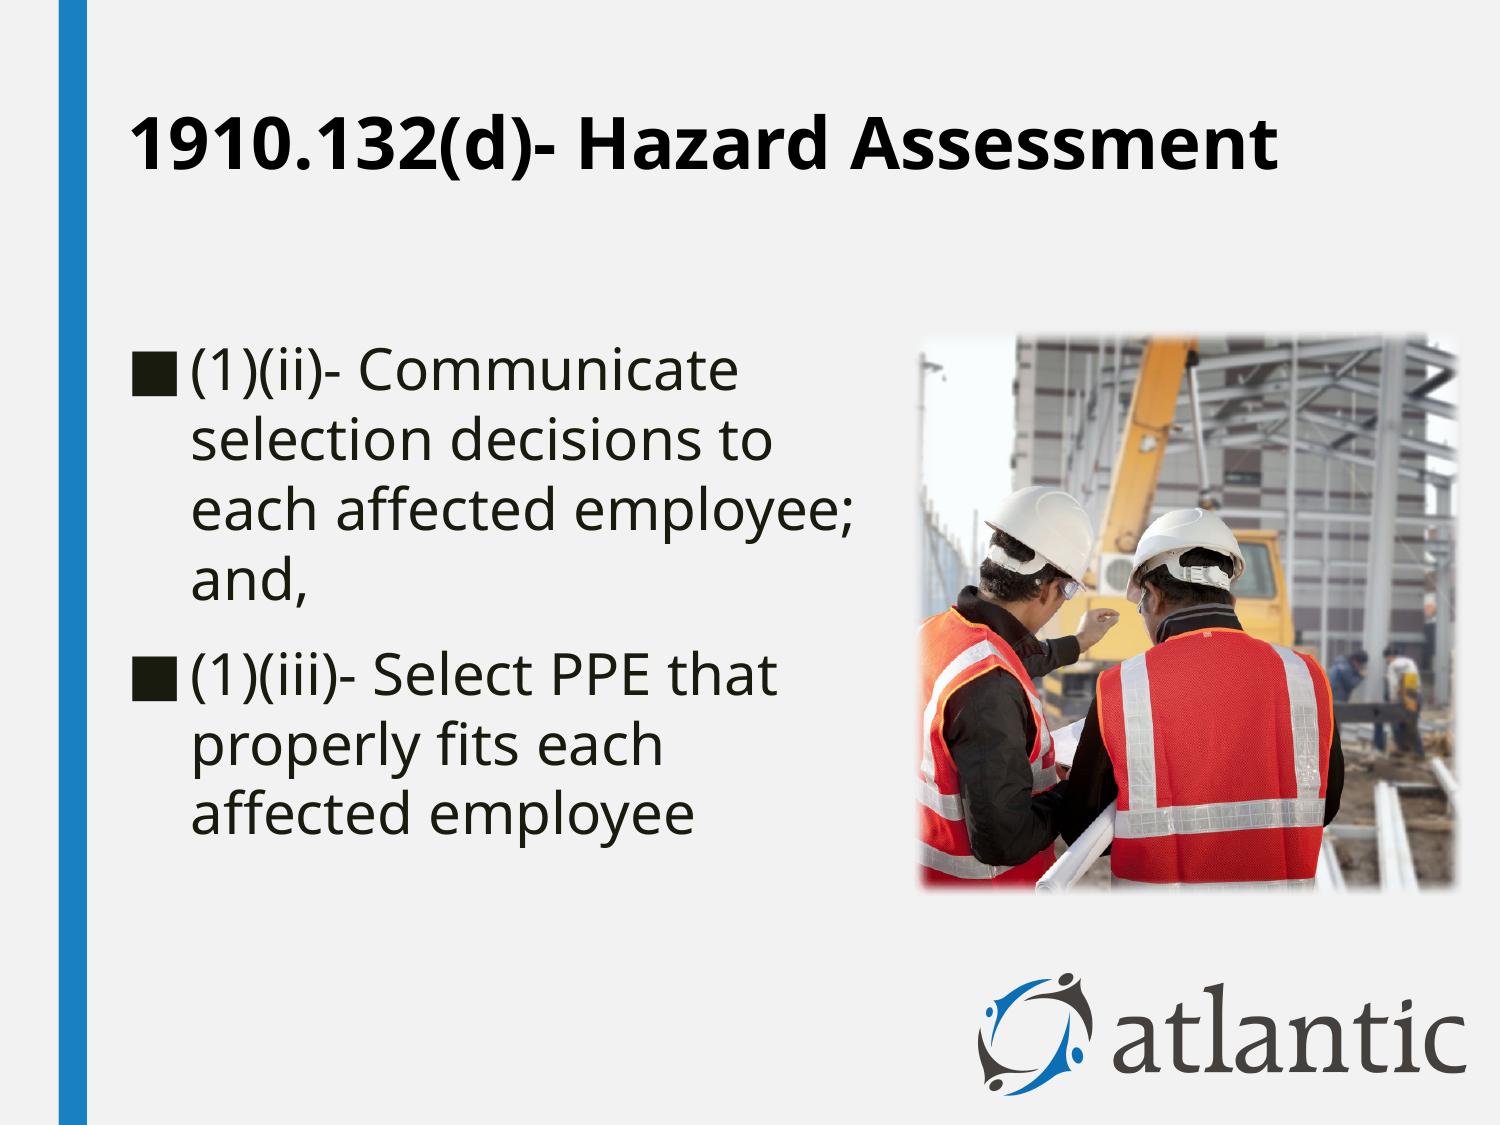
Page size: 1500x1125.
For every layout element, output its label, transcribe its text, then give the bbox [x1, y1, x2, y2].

picture [975, 962, 1475, 1113]
title 1910.132(d)- Hazard Assessment [112, 99, 1388, 238]
list (1)(ii)- Communicate selection decisions to each affected employee; and, (1)(iii)- Select PPE that properly fits each affected employee [112, 324, 888, 900]
picture [912, 328, 1463, 897]
